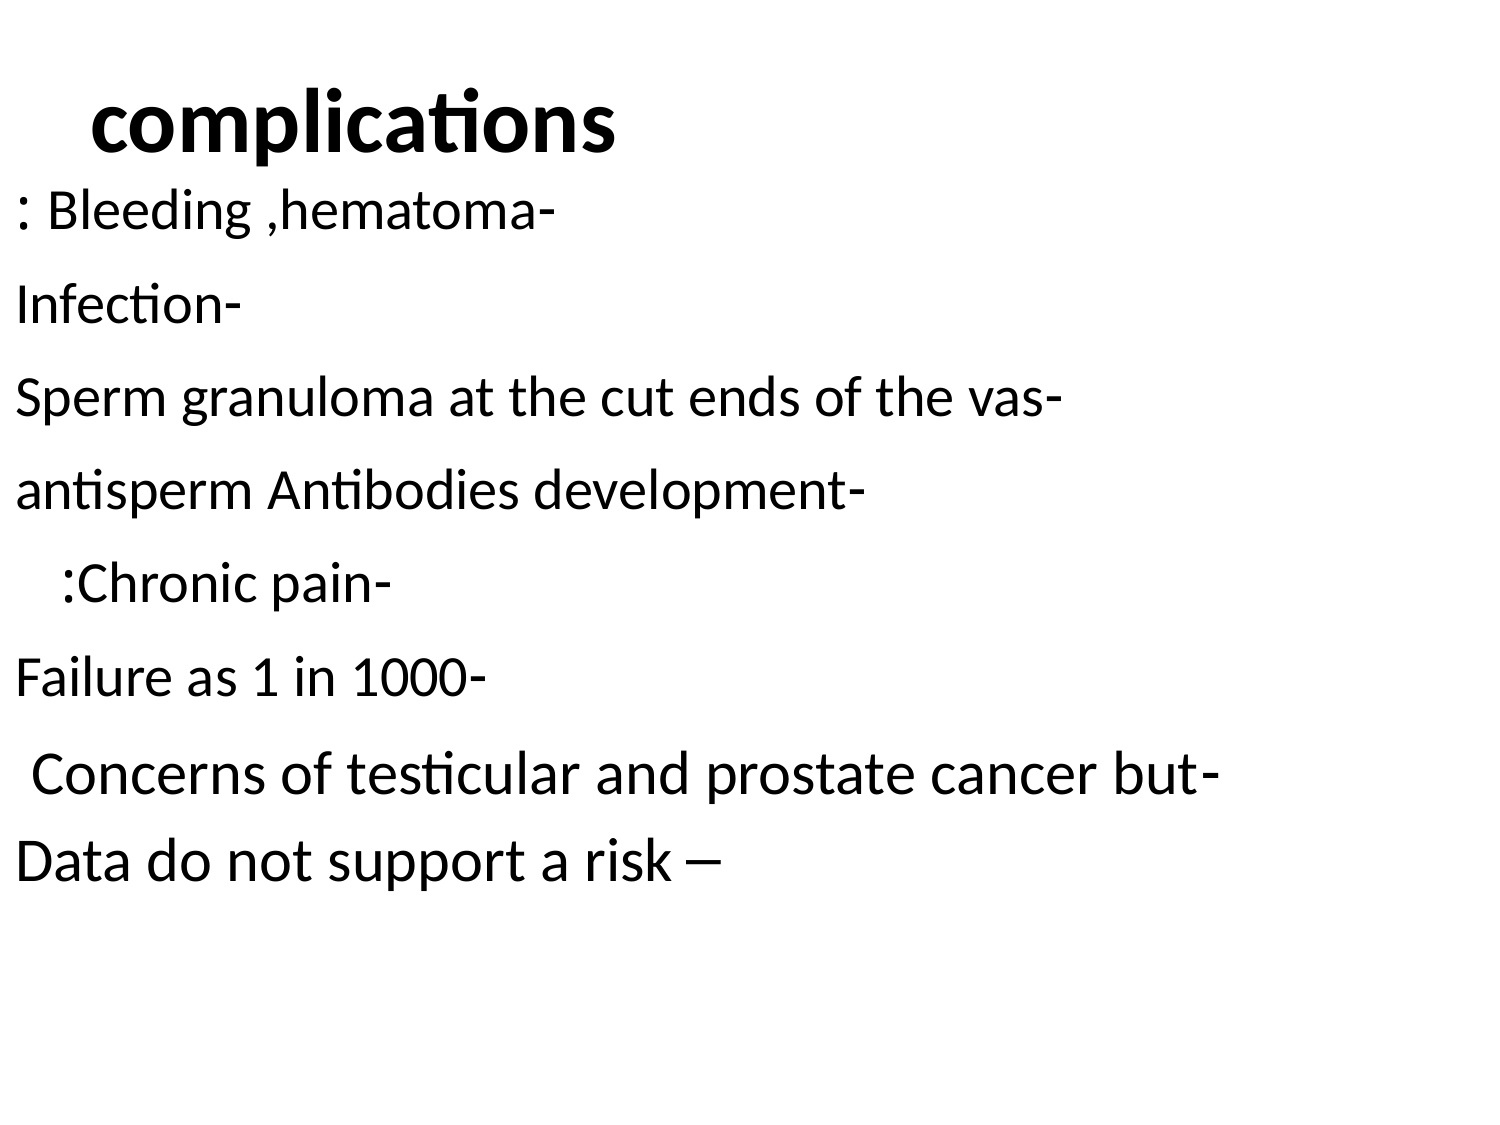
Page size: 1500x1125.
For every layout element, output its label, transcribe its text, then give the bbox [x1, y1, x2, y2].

title complications [75, 45, 1425, 164]
list -Bleeding ,hematoma : -Infection -Sperm granuloma at the cut ends of the vas -antisperm Antibodies development -Chronic pain: -Failure as 1 in 1000 -Concerns of testicular and prostate cancer but Data do not support a risk [0, 164, 1500, 1125]
